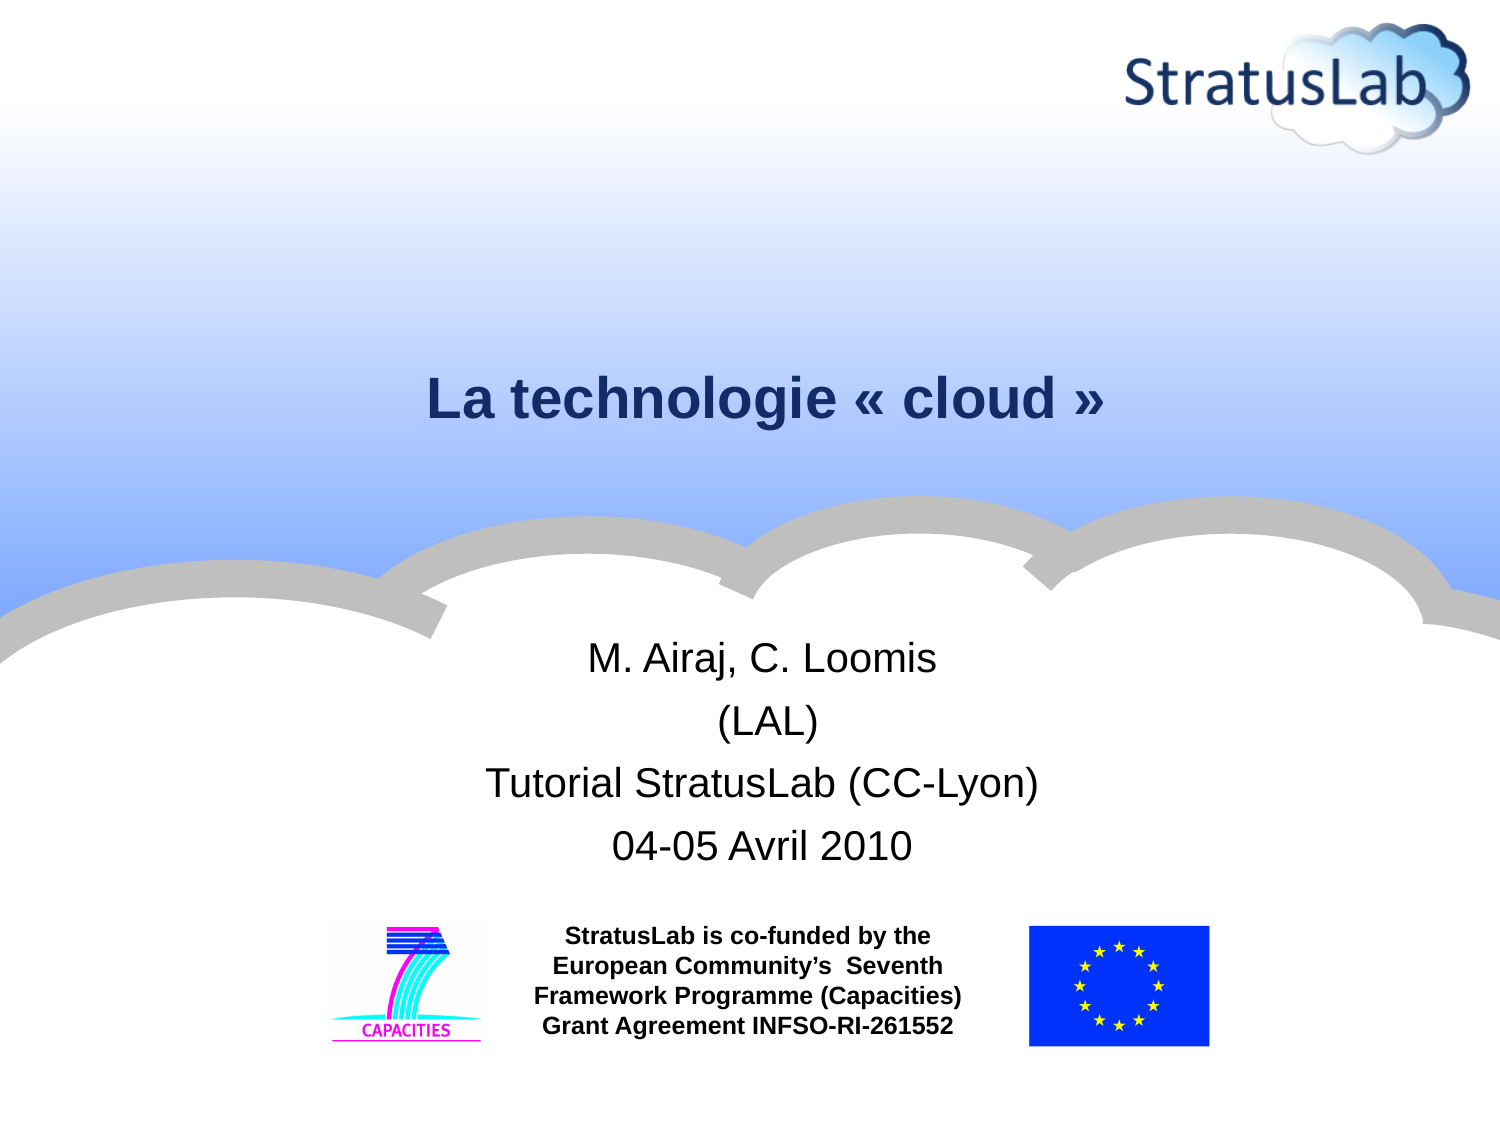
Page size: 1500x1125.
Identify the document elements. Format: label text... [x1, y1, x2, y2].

picture [1112, 19, 1478, 164]
list M. Airaj, C. Loomis (LAL) Tutorial StratusLab (CC-Lyon) 04-05 Avril 2010 [124, 637, 1401, 863]
picture [324, 918, 488, 1052]
picture [1025, 922, 1213, 1050]
title La technologie « cloud » [137, 274, 1413, 517]
